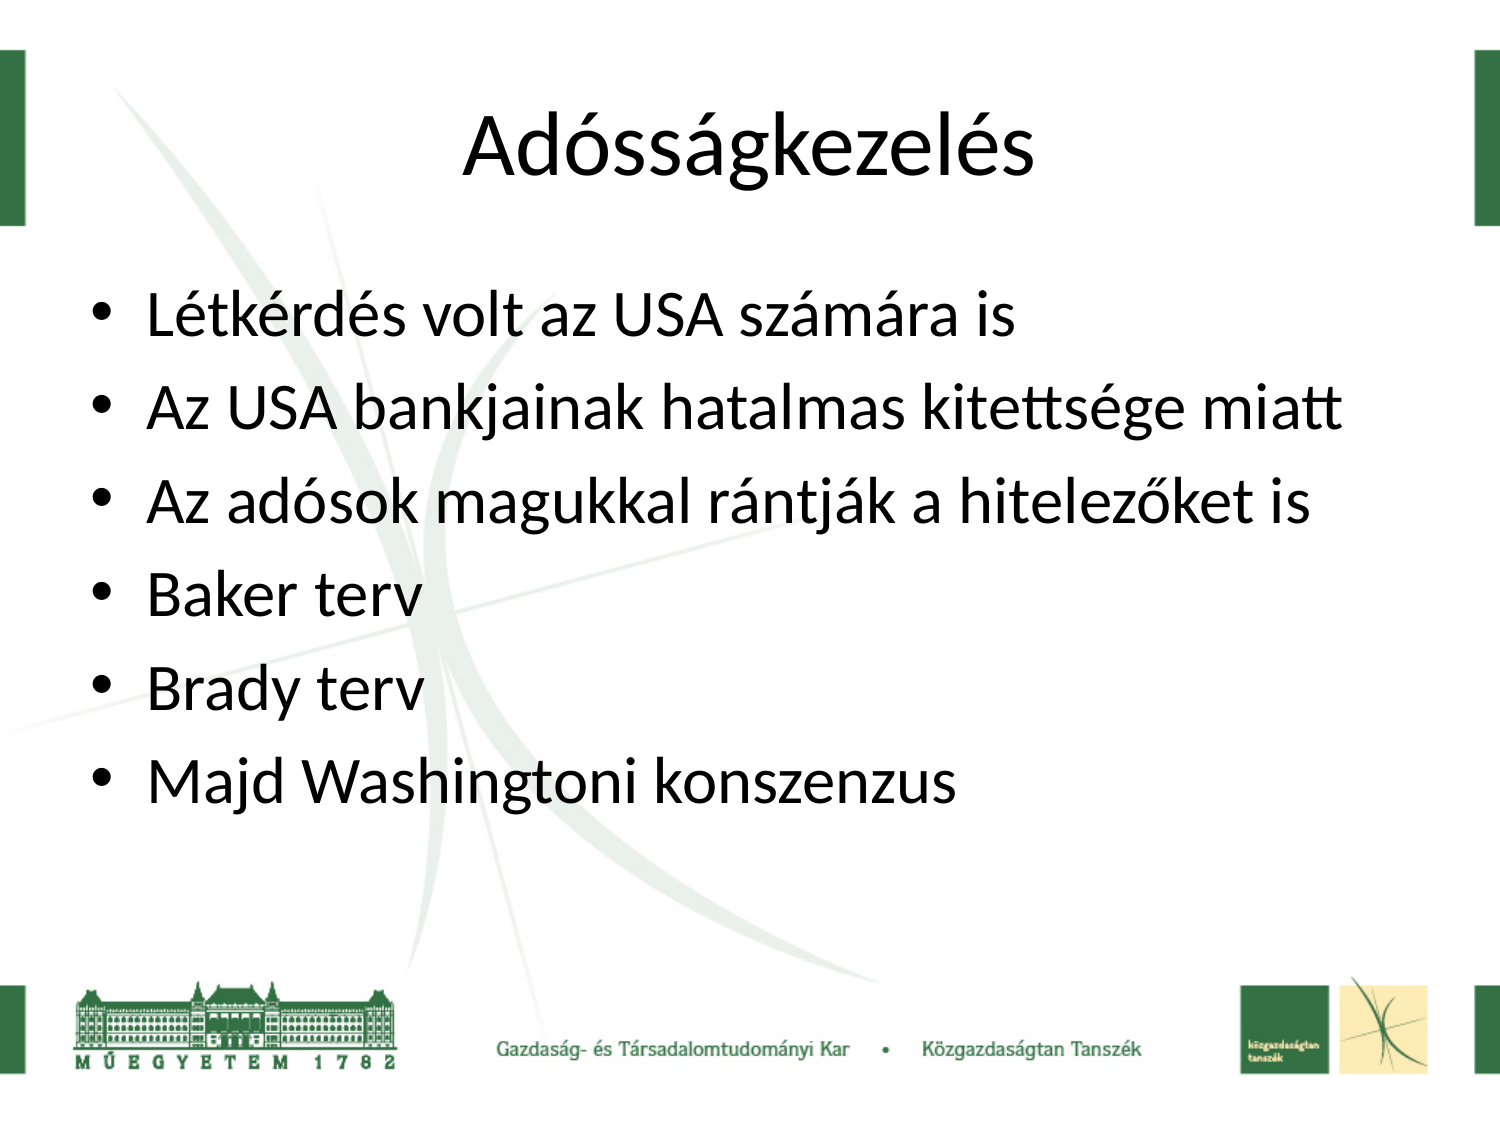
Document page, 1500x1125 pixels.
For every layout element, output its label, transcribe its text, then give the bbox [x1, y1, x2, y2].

picture [0, 0, 1500, 1125]
list Létkérdés volt az USA számára is Az USA bankjainak hatalmas kitettsége miatt Az adósok magukkal rántják a hitelezőket is Baker terv Brady terv Majd Washingtoni konszenzus [74, 262, 1426, 1006]
title Adósságkezelés [74, 44, 1426, 233]
